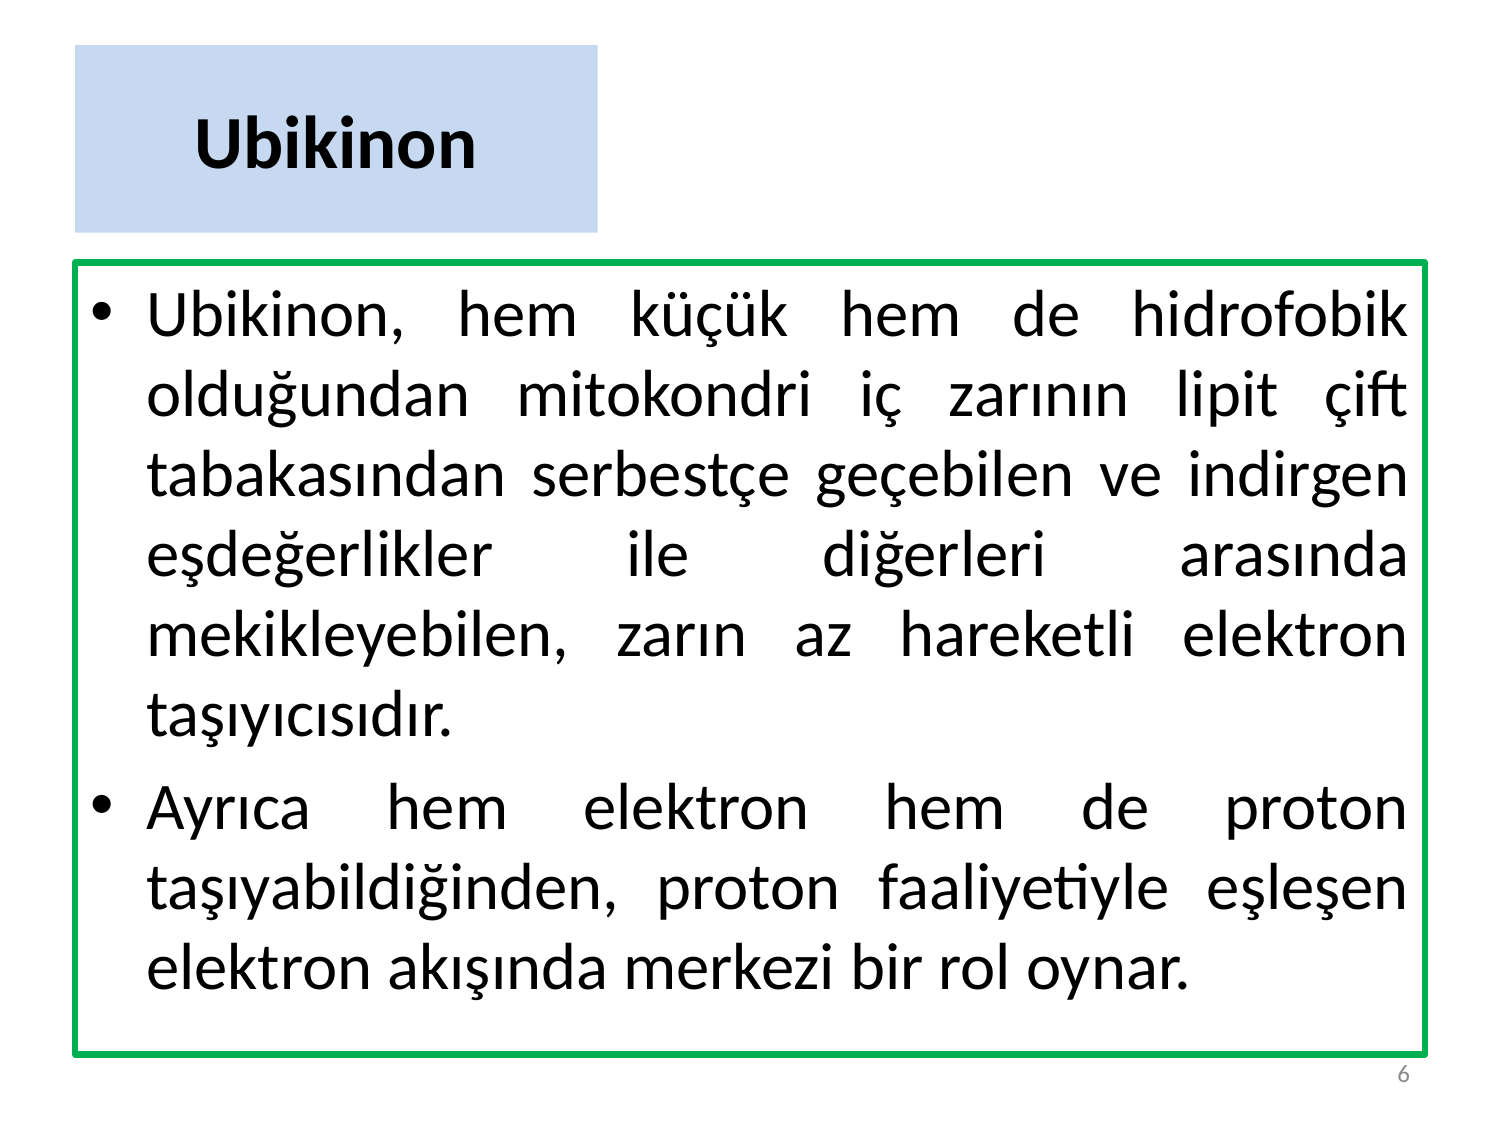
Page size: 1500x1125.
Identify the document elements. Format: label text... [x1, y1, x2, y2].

title Ubikinon [75, 45, 598, 233]
slide_number 6 [1074, 1042, 1425, 1103]
list Ubikinon, hem küçük hem de hidrofobik olduğundan mitokondri iç zarının lipit çift tabakasından serbestçe geçebilen ve indirgen eşdeğerlikler ile diğerleri arasında mekikleyebilen, zarın az hareketli elektron taşıyıcısıdır. Ayrıca hem elektron hem de proton taşıyabildiğinden, proton faaliyetiyle eşleşen elektron akışında merkezi bir rol oynar. [75, 262, 1425, 1055]
